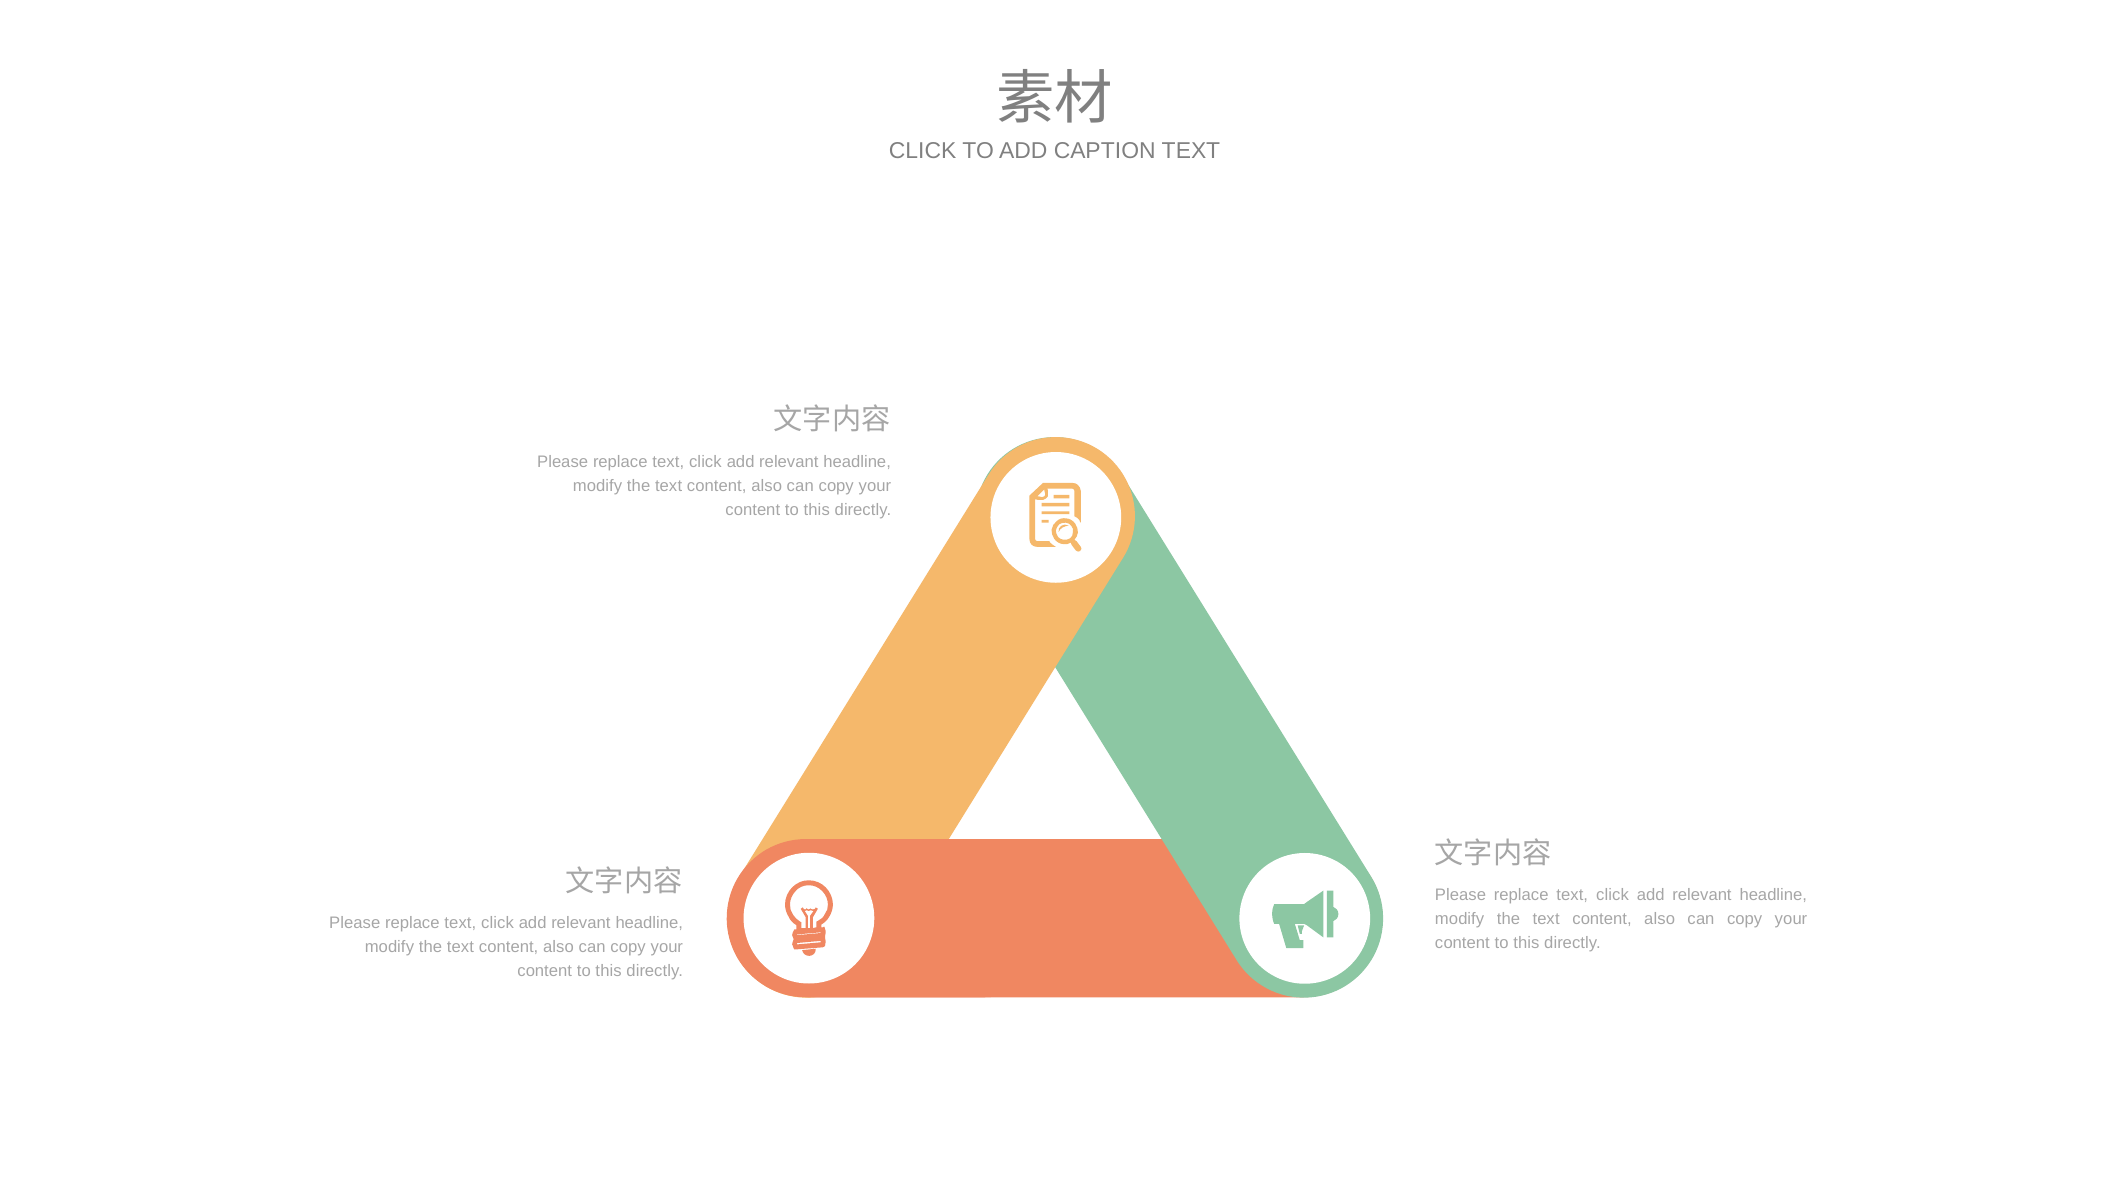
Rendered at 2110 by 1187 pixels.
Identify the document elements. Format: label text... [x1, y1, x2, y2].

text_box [1420, 819, 1823, 959]
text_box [310, 847, 699, 986]
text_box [518, 386, 907, 525]
text_box 素材 [865, 60, 1245, 131]
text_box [726, 401, 1383, 1034]
text_box CLICK TO ADD CAPTION TEXT [865, 135, 1245, 163]
